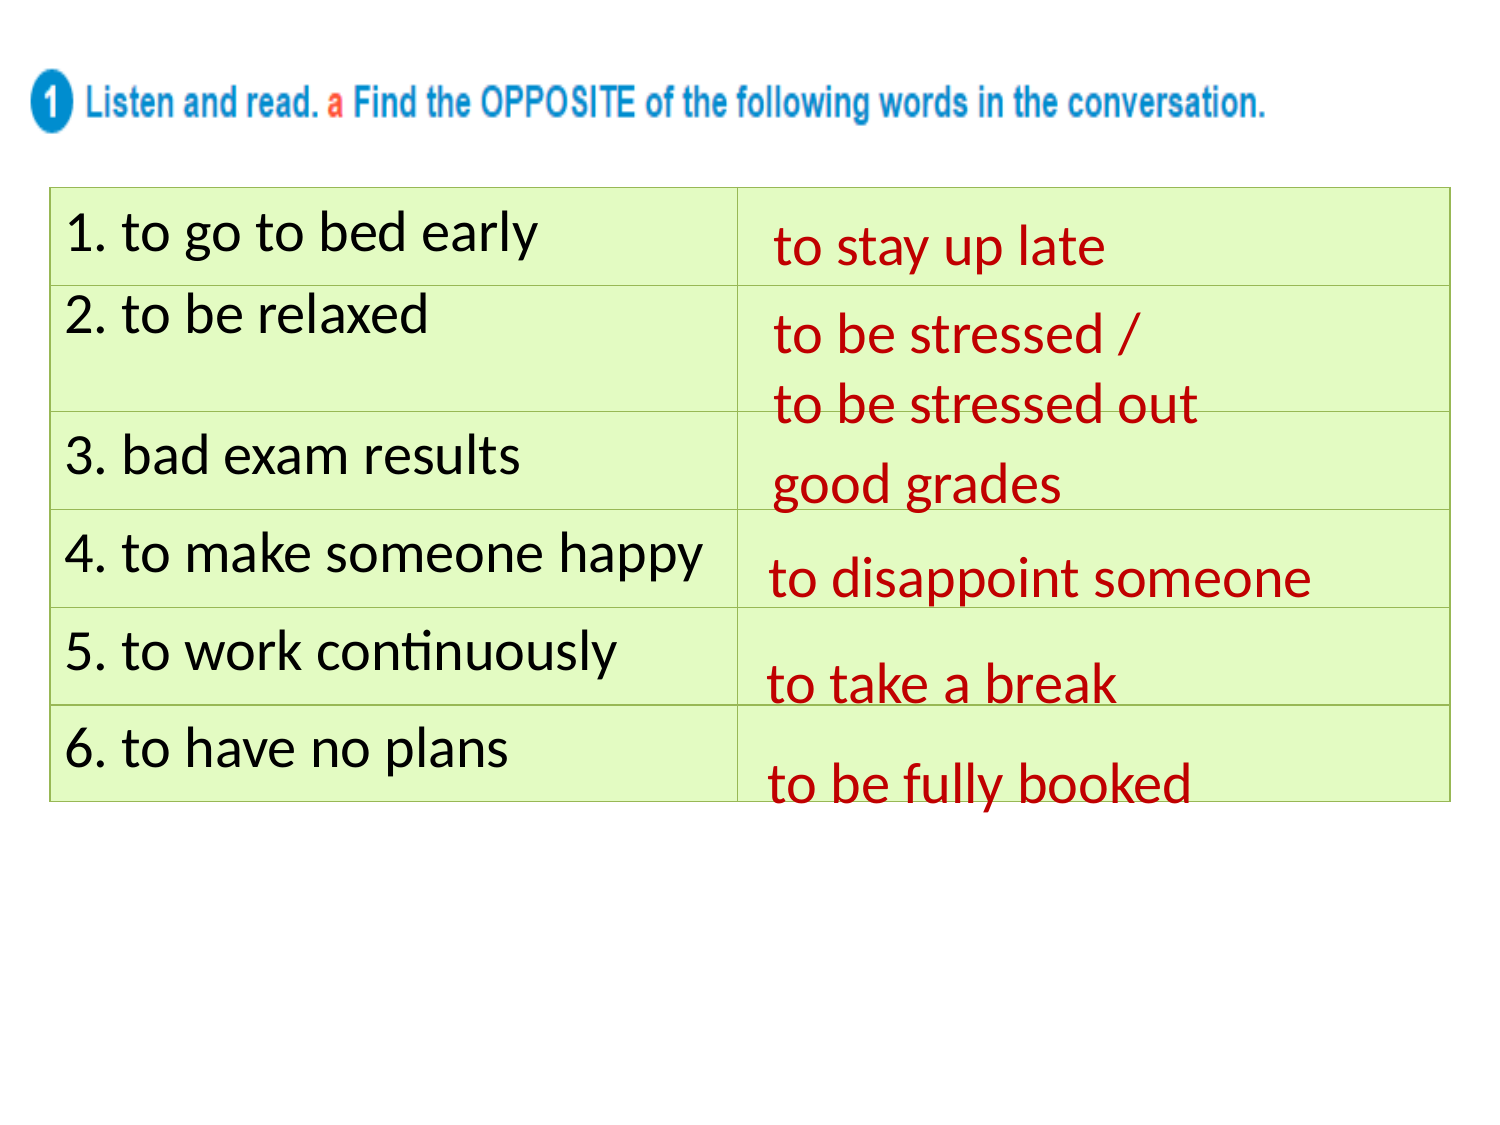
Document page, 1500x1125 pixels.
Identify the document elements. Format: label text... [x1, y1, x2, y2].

table_cell 6. to have no plans [51, 706, 737, 801]
table_cell [1077, 412, 1449, 509]
table_cell 4. to make someone happy [51, 510, 737, 607]
text_box to be fully booked [752, 737, 1209, 823]
table_cell [738, 286, 1449, 411]
table_header [738, 188, 1449, 285]
text_box good grades [758, 437, 1077, 523]
text_box to be stressed / to be stressed out [759, 287, 1214, 443]
table_cell [738, 510, 1449, 607]
picture [24, 62, 1288, 151]
table_cell 5. to work continuously [51, 608, 737, 704]
table_cell [738, 608, 1449, 704]
table_cell [738, 412, 759, 509]
table_cell [738, 706, 1449, 801]
table_cell 3. bad exam results [51, 412, 737, 509]
text_box to stay up late [758, 200, 1122, 285]
text_box to disappoint someone [753, 532, 1328, 617]
table_cell 2. to be relaxed [51, 286, 737, 411]
text_box to take a break [751, 637, 1133, 723]
table_header 1. to go to bed early [51, 188, 737, 285]
